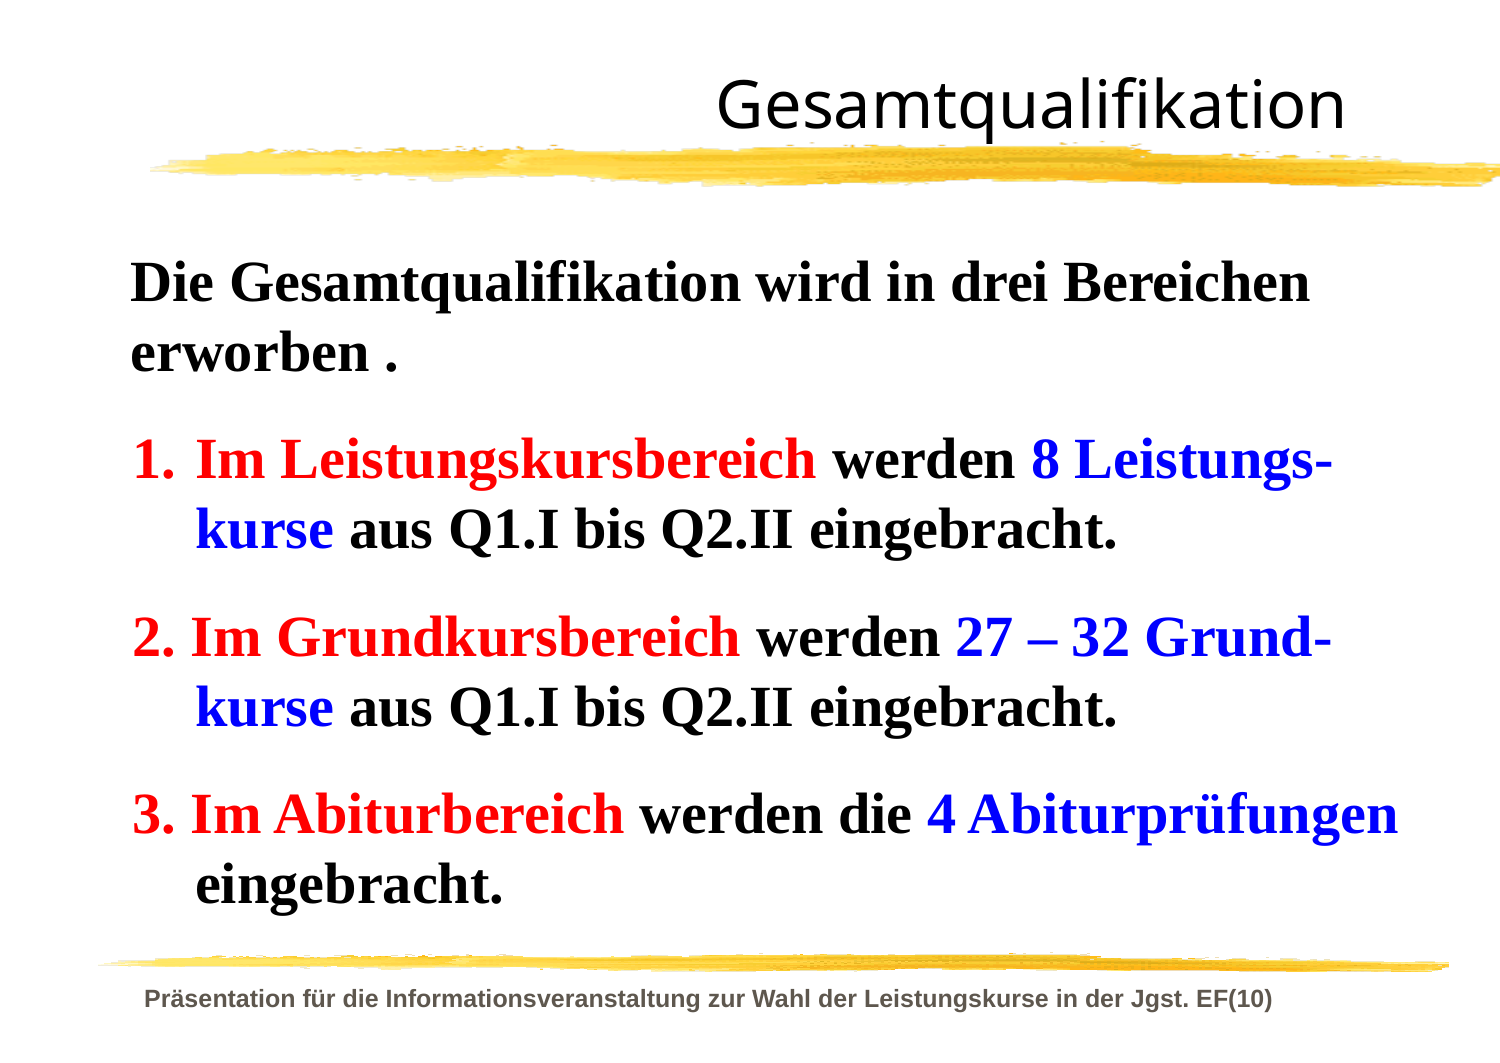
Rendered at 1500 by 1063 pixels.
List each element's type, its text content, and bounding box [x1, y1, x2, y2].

text_box 1. Im Leistungskursbereich werden 8 Leistungs-kurse aus Q1.I bis Q2.II eingebracht. [117, 412, 1418, 568]
text_box 2. Im Grundkursbereich werden 27 – 32 Grund-kurse aus Q1.I bis Q2.II eingebracht. [117, 590, 1441, 745]
title Gesamtqualifikation [125, 41, 1364, 150]
text_box 3. Im Abiturbereich werden die 4 Abiturprüfungen eingebracht. [117, 767, 1441, 923]
text_box Die Gesamtqualifikation wird in drei Bereichen erworben . [115, 235, 1416, 391]
picture [150, 136, 1500, 197]
picture [98, 950, 1449, 976]
slide_number Präsentation für die Informationsveranstaltung zur Wahl der Leistungskurse in der Jgst. EF(10) [128, 973, 1440, 1021]
